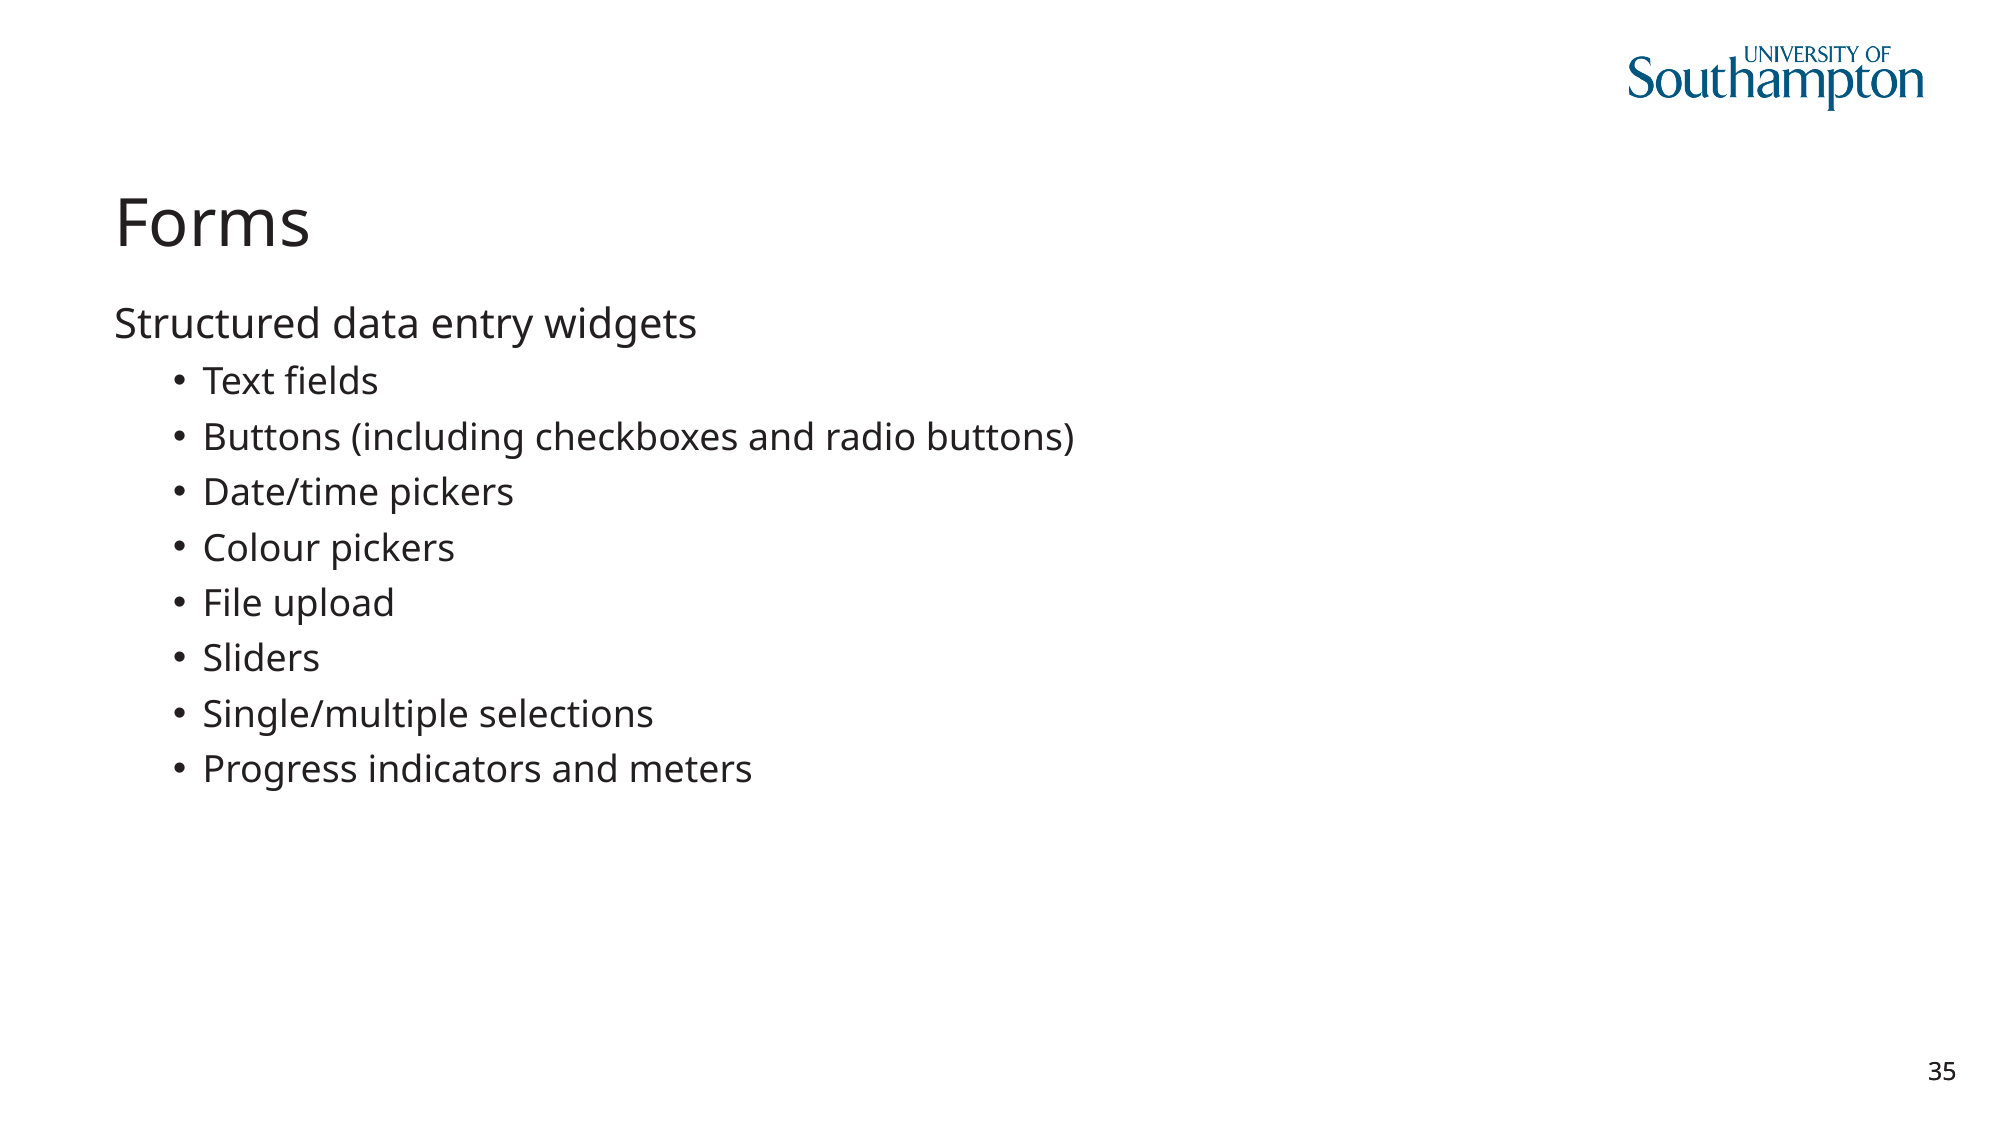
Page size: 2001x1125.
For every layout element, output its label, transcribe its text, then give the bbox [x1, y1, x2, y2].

list Structured data entry widgets Text fields Buttons (including checkboxes and radio buttons) Date/time pickers Colour pickers File upload Sliders Single/multiple selections Progress indicators and meters [102, 290, 1898, 1024]
picture [1629, 46, 1924, 111]
picture [1869, 48, 1877, 60]
title Forms [102, 113, 1898, 268]
slide_number 35 [1897, 1046, 1969, 1094]
picture [1629, 71, 1648, 95]
